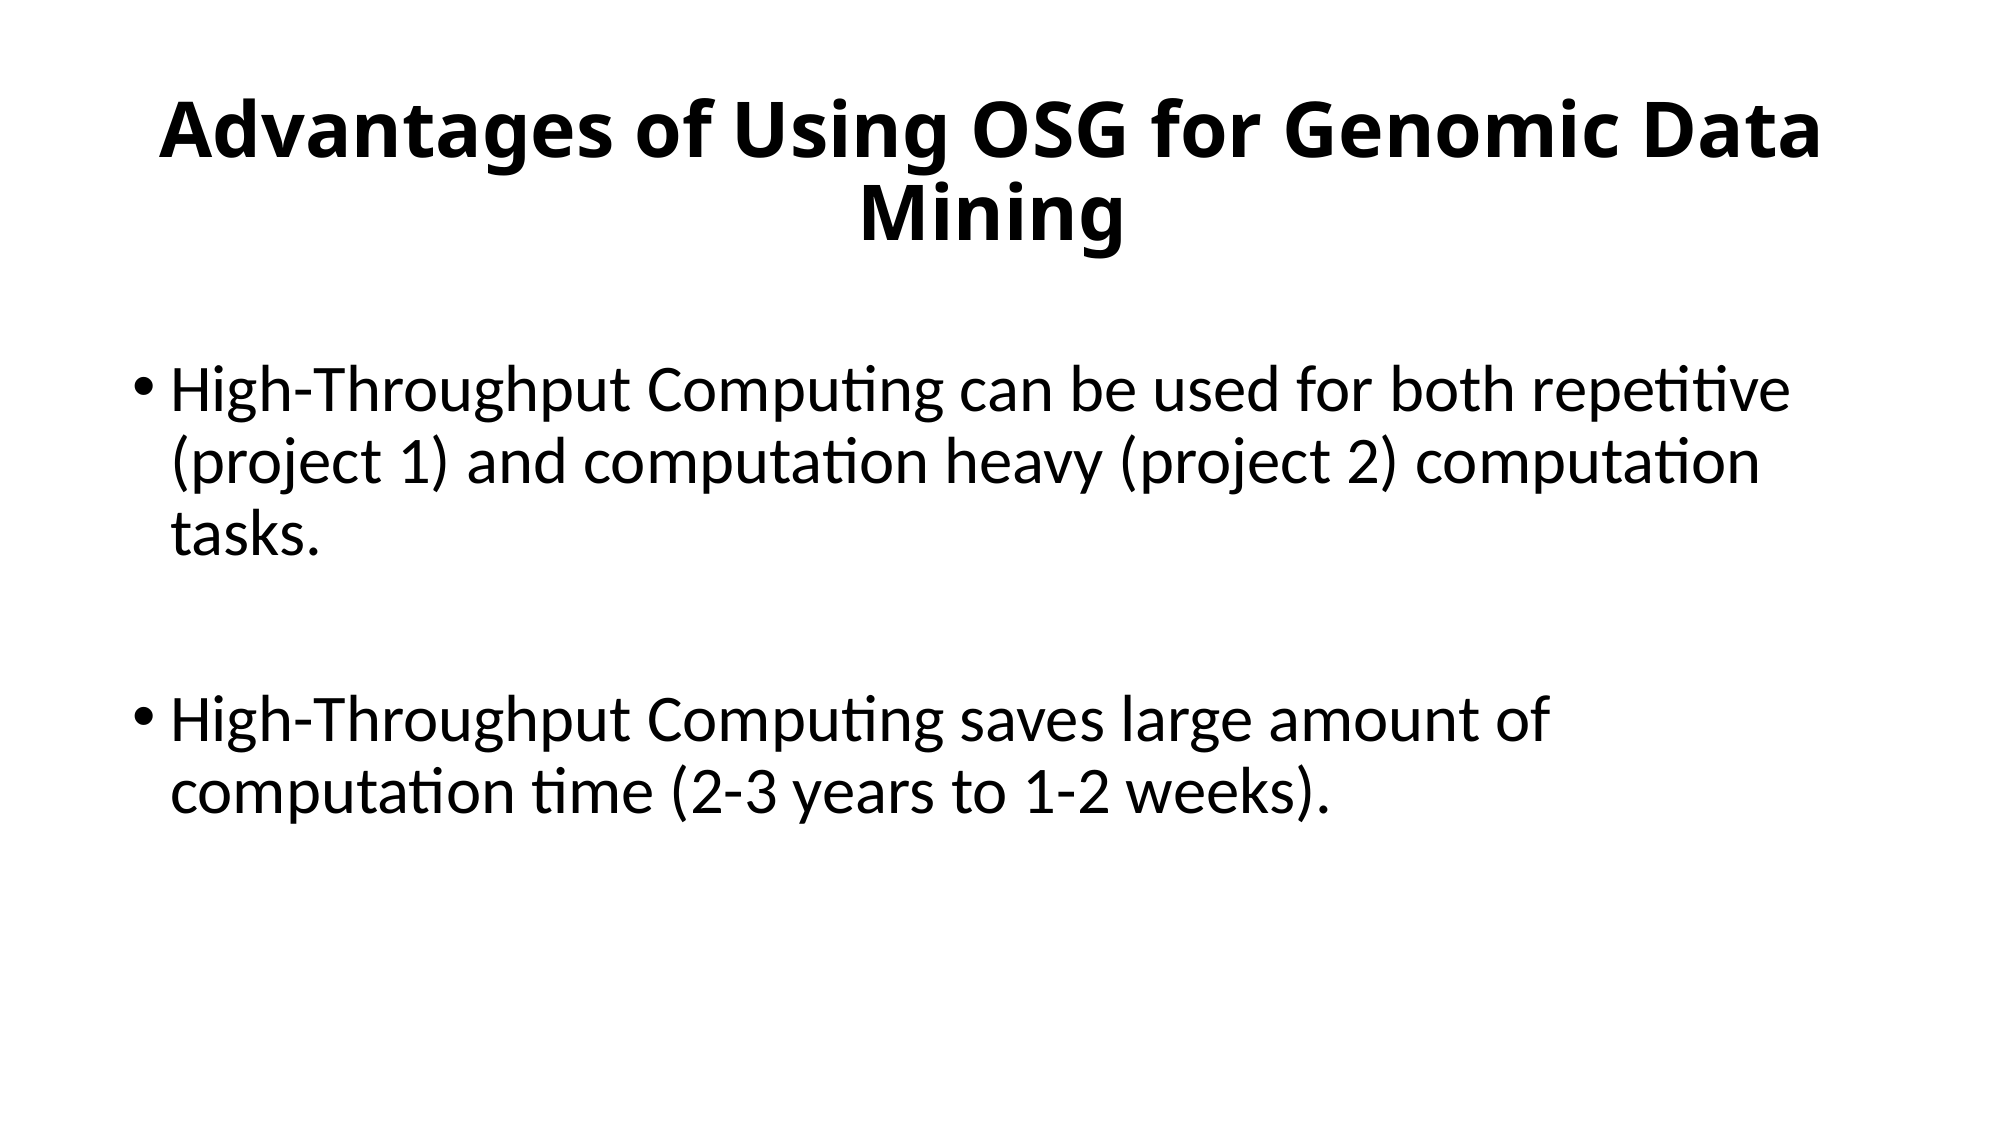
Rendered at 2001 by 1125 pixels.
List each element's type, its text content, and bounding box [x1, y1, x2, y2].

list High-Throughput Computing can be used for both repetitive (project 1) and computation heavy (project 2) computation tasks. High-Throughput Computing saves large amount of computation time (2-3 years to 1-2 weeks). [117, 346, 1883, 1060]
title Advantages of Using OSG for Genomic Data Mining [82, 65, 1903, 283]
